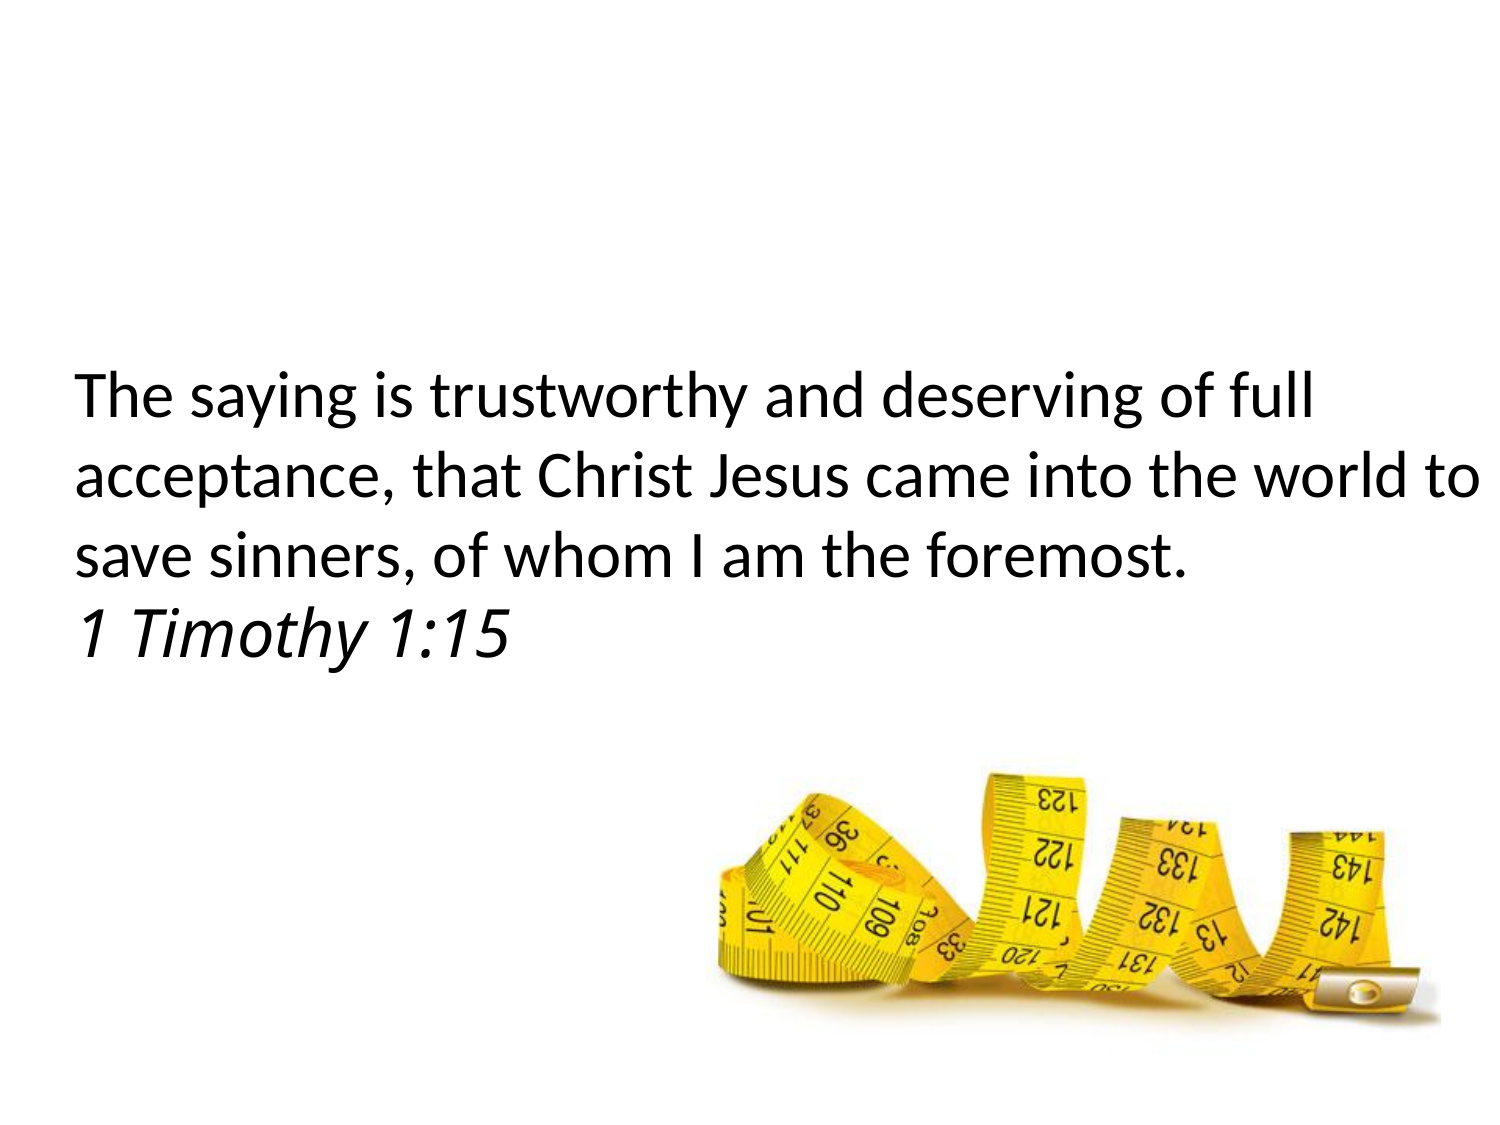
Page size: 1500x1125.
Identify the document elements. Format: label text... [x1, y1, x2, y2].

text_box The saying is trustworthy and deserving of full acceptance, that Christ Jesus came into the world to save sinners, of whom I am the foremost. 1 Timothy 1:15 [59, 343, 1500, 678]
picture [706, 653, 1441, 1088]
